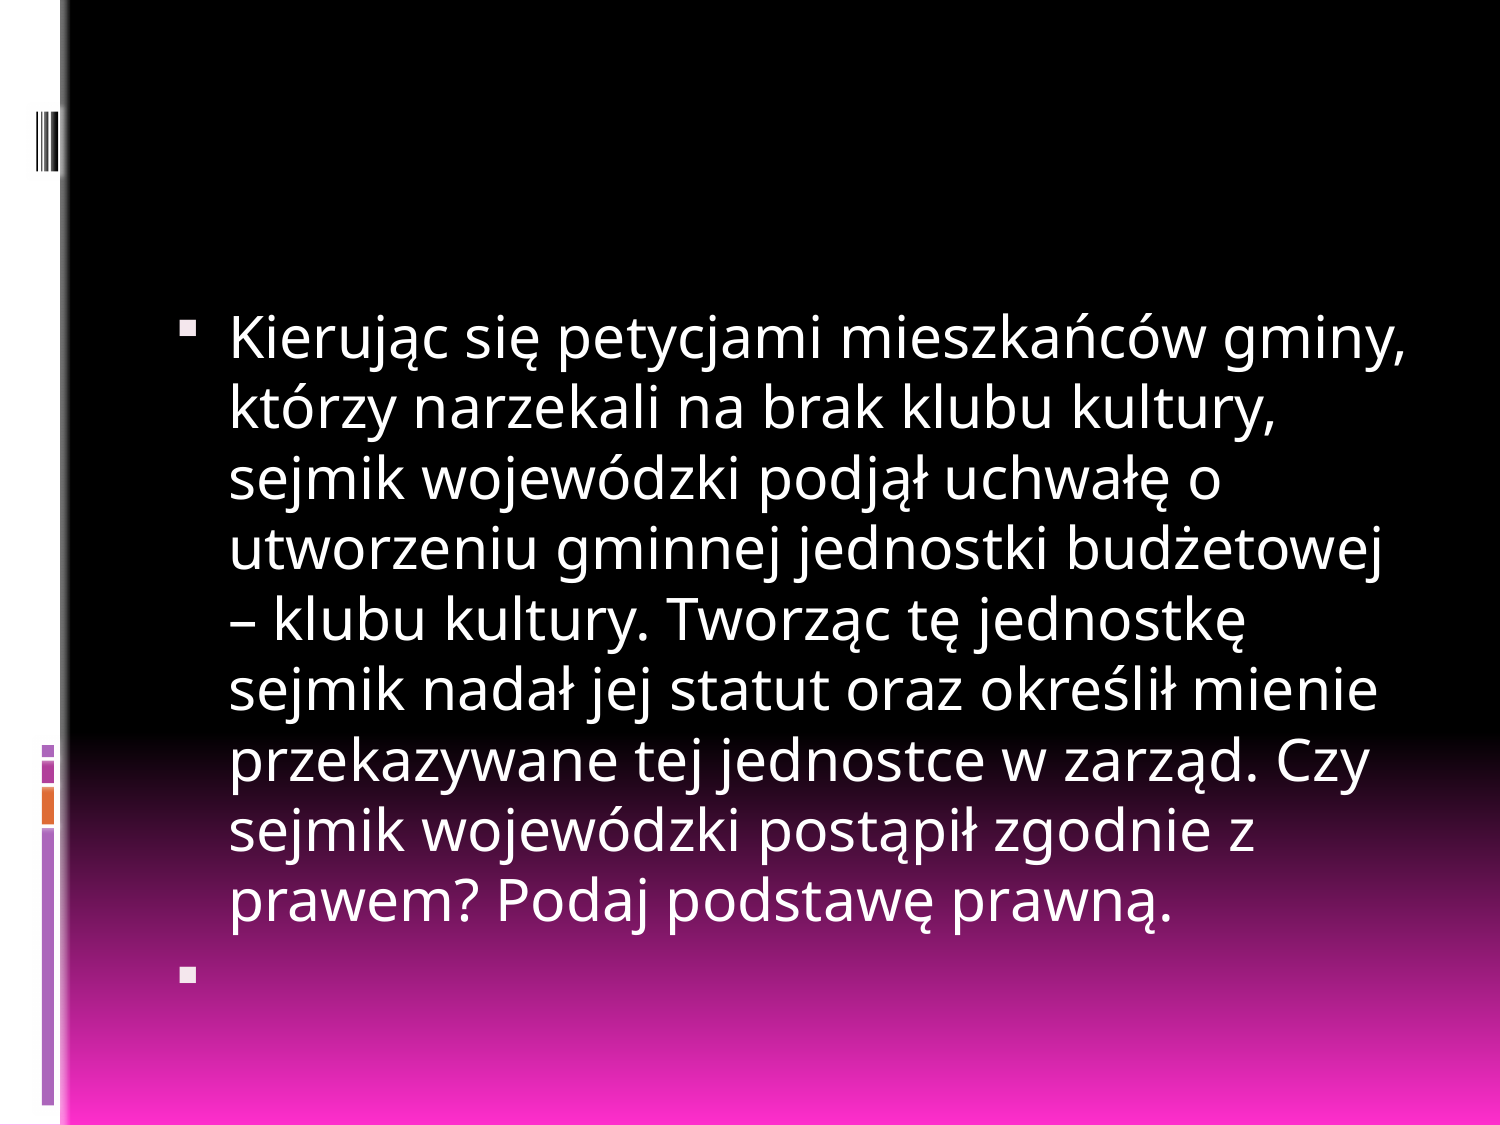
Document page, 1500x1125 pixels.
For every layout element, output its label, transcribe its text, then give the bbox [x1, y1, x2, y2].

list Kierując się petycjami mieszkańców gminy, którzy narzekali na brak klubu kultury, sejmik wojewódzki podjął uchwałę o utworzeniu gminnej jednostki budżetowej – klubu kultury. Tworząc tę jednostkę sejmik nadał jej statut oraz określił mienie przekazywane tej jednostce w zarząd. Czy sejmik wojewódzki postąpił zgodnie z prawem? Podaj podstawę prawną. [150, 292, 1425, 1043]
